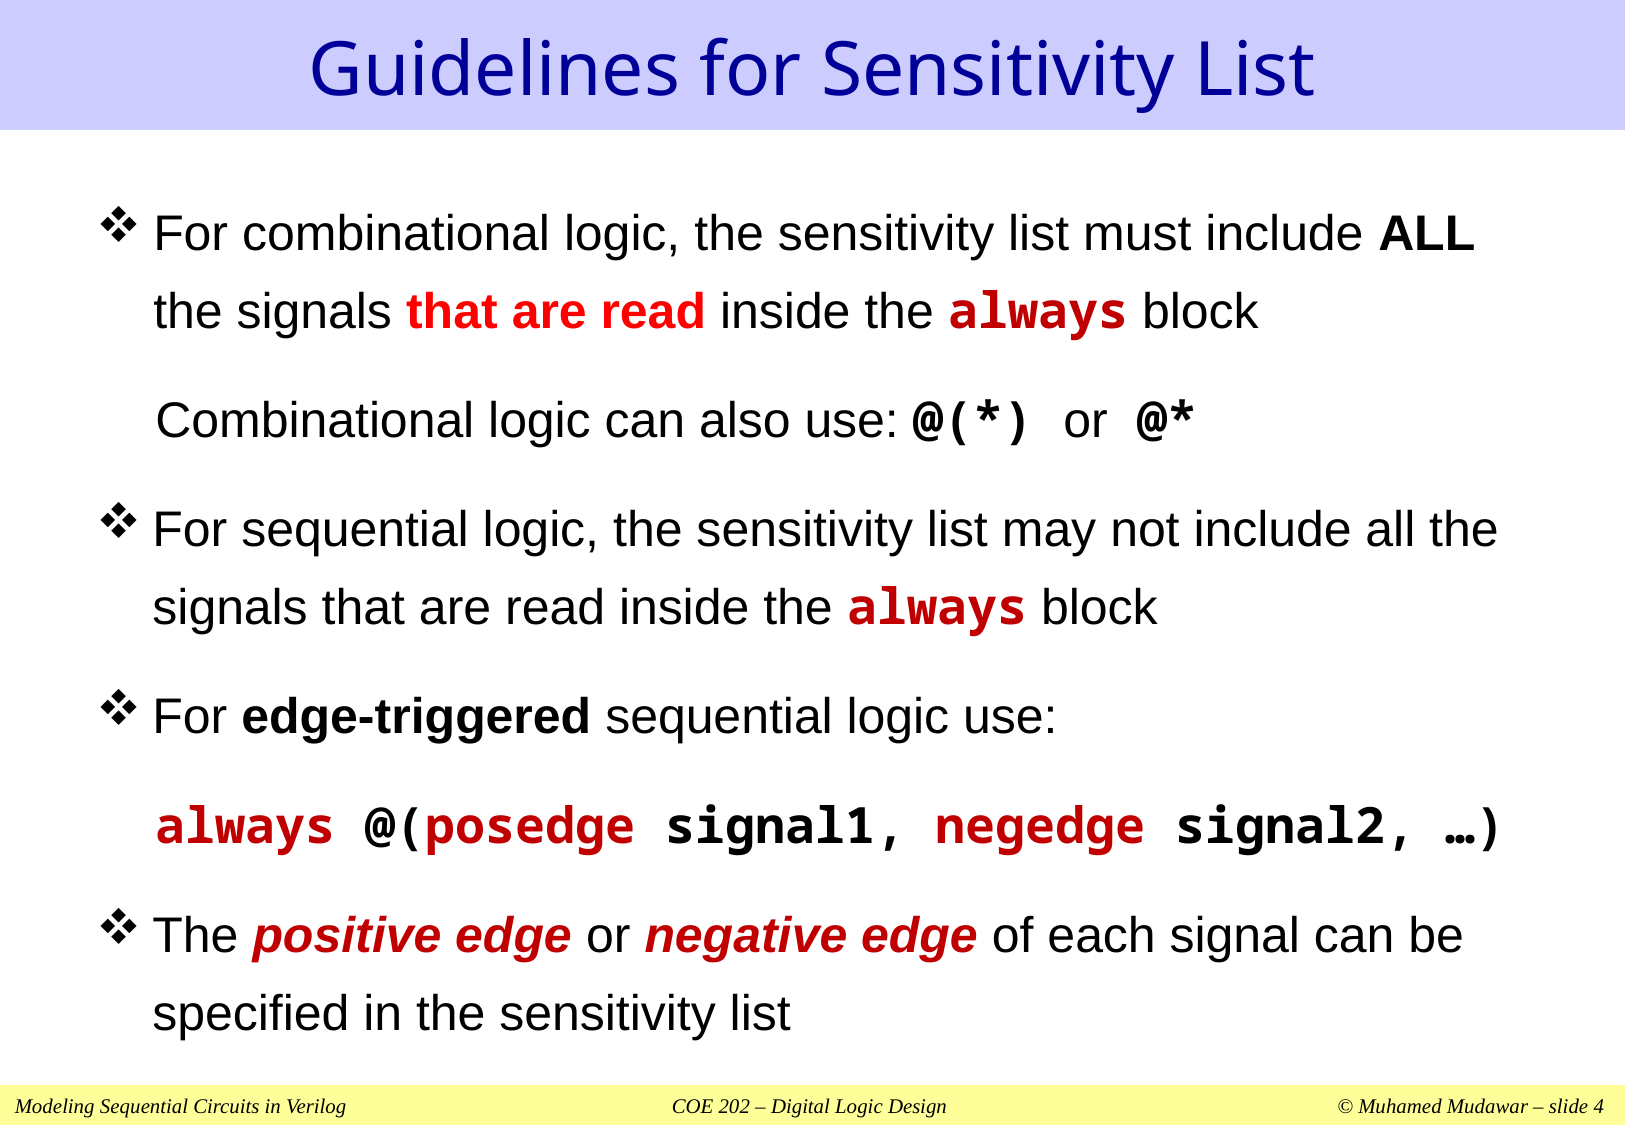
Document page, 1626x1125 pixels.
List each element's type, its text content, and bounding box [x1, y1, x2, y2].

list For combinational logic, the sensitivity list must include ALL the signals that are read inside the always block Combinational logic can also use: @(*) or @* For sequential logic, the sensitivity list may not include all the signals that are read inside the always block For edge-triggered sequential logic use: always @(posedge signal1, negedge signal2, …) The positive edge or negative edge of each signal can be specified in the sensitivity list [81, 175, 1544, 1045]
title Guidelines for Sensitivity List [0, 0, 1625, 130]
